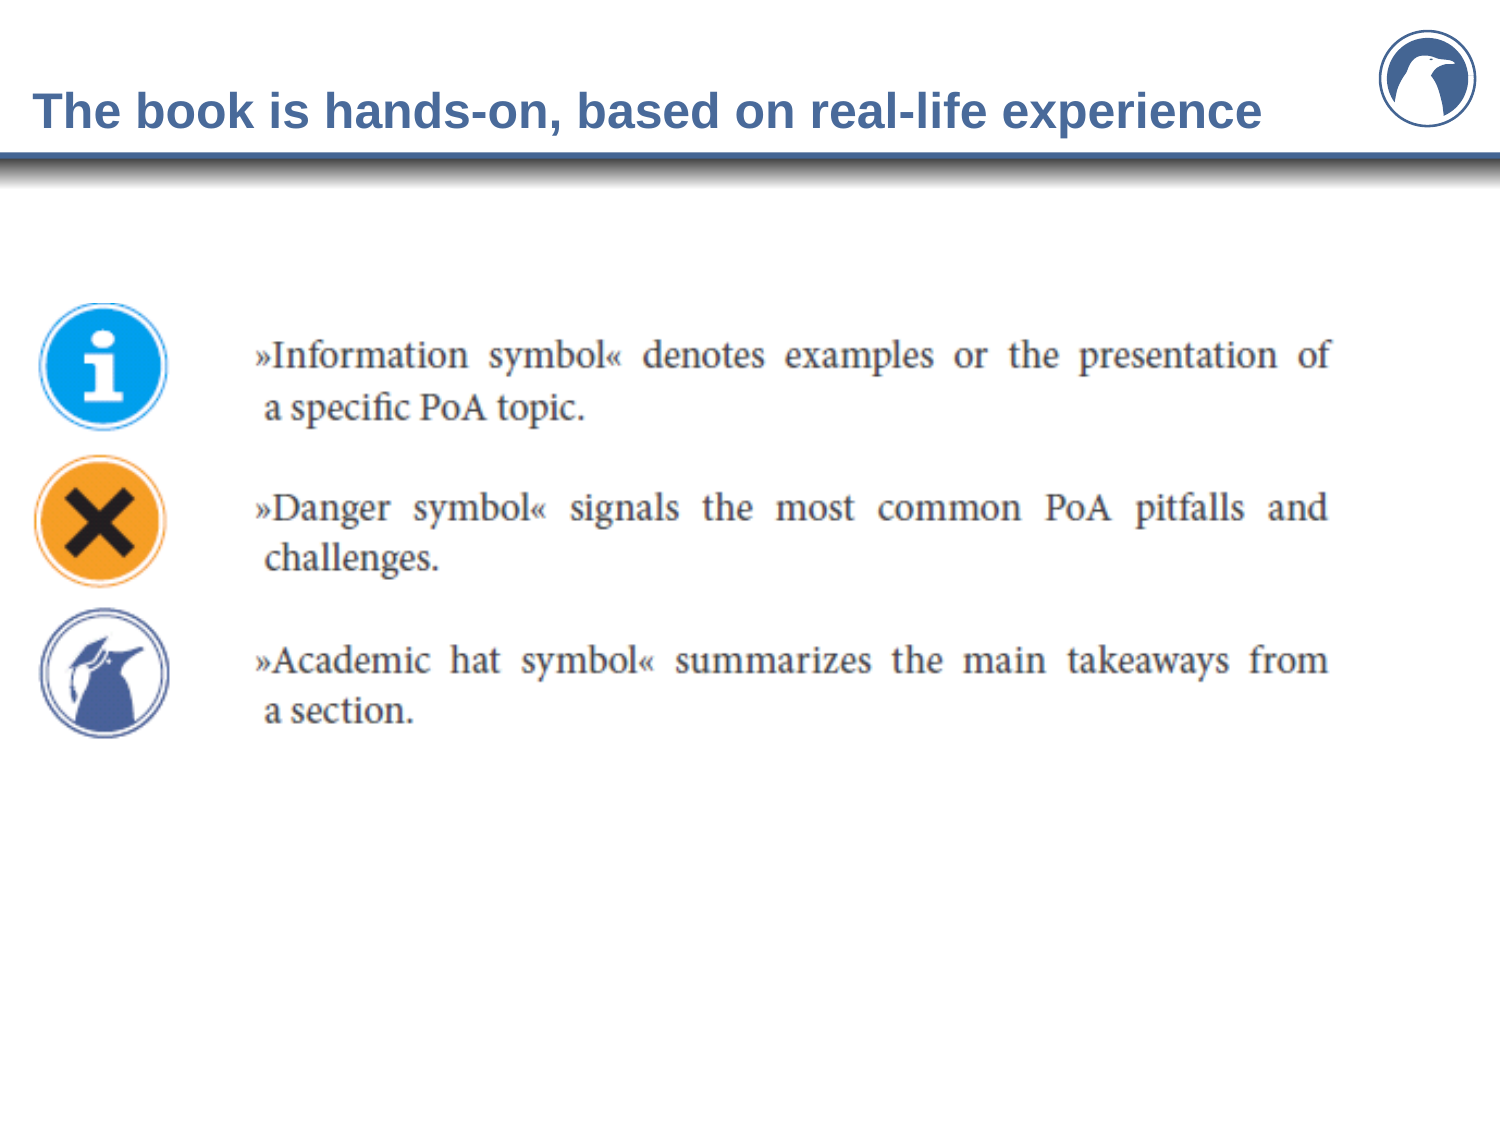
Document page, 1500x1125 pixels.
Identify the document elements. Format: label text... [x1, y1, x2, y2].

picture [0, 303, 1441, 788]
title The book is hands-on, based on real-life experience [32, 23, 1361, 140]
